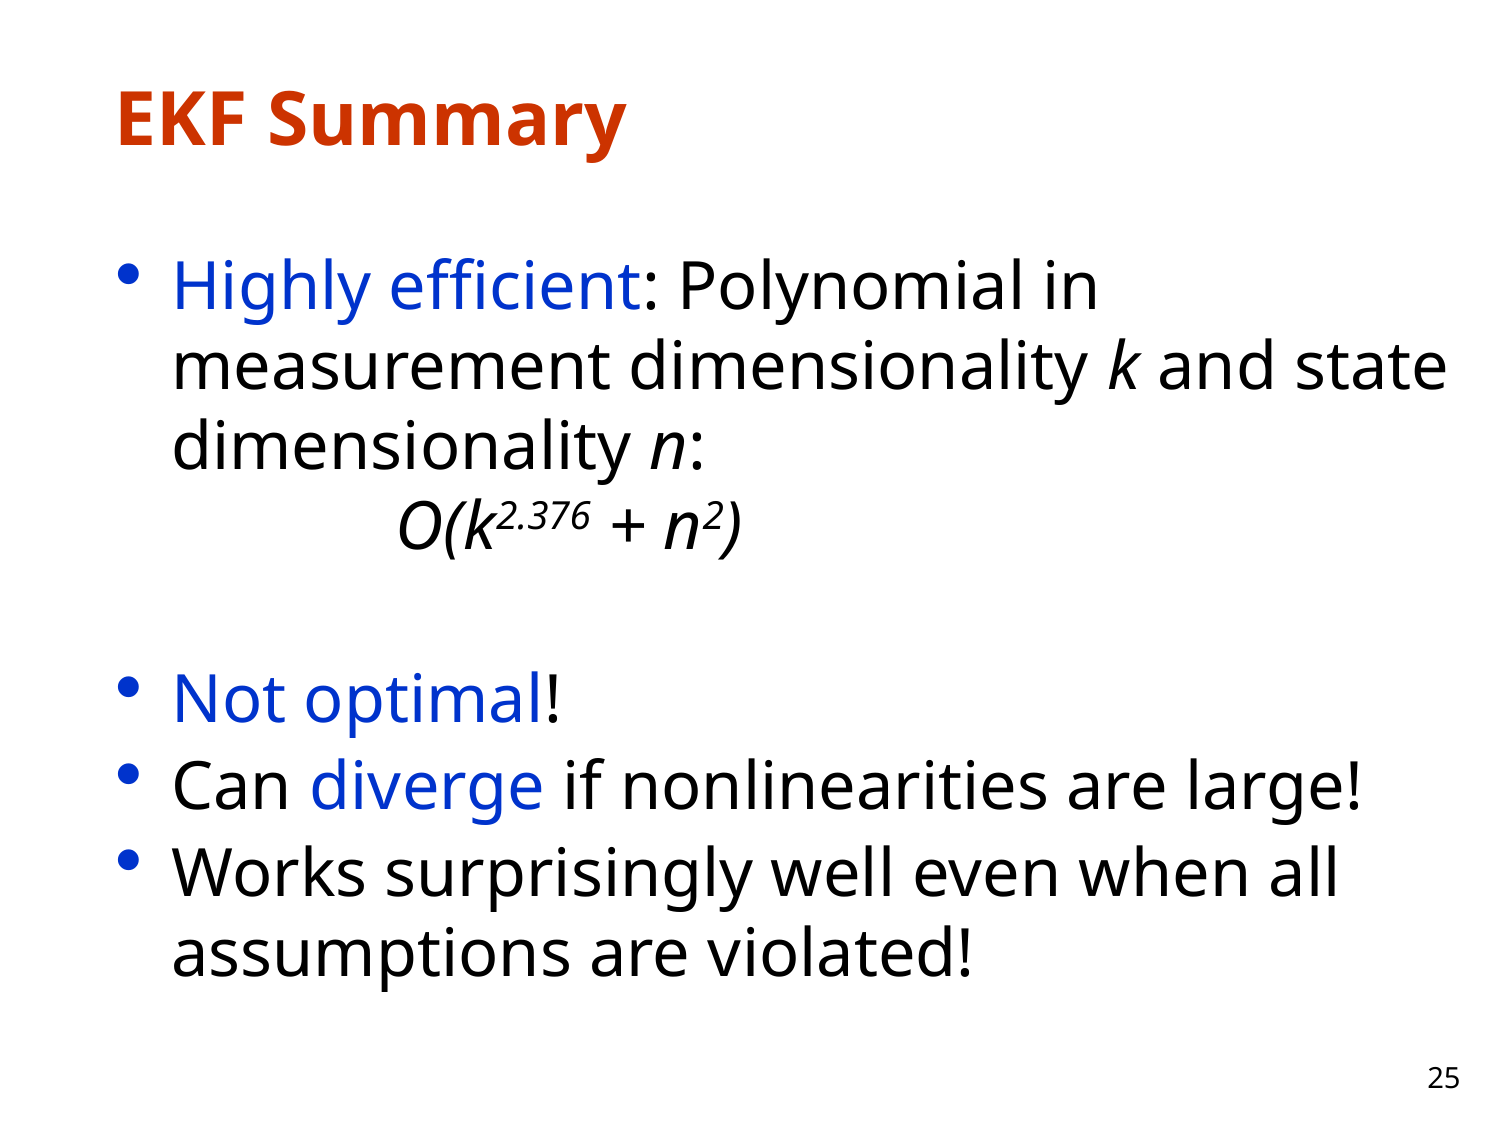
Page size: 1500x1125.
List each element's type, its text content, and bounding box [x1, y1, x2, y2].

slide_number 25 [1375, 1031, 1476, 1107]
list Highly efficient: Polynomial in measurement dimensionality k and state dimensionality n: O(k2.376 + n2) Not optimal! Can diverge if nonlinearities are large! Works surprisingly well even when all assumptions are violated! [100, 235, 1481, 1021]
title EKF Summary [99, 62, 1483, 168]
